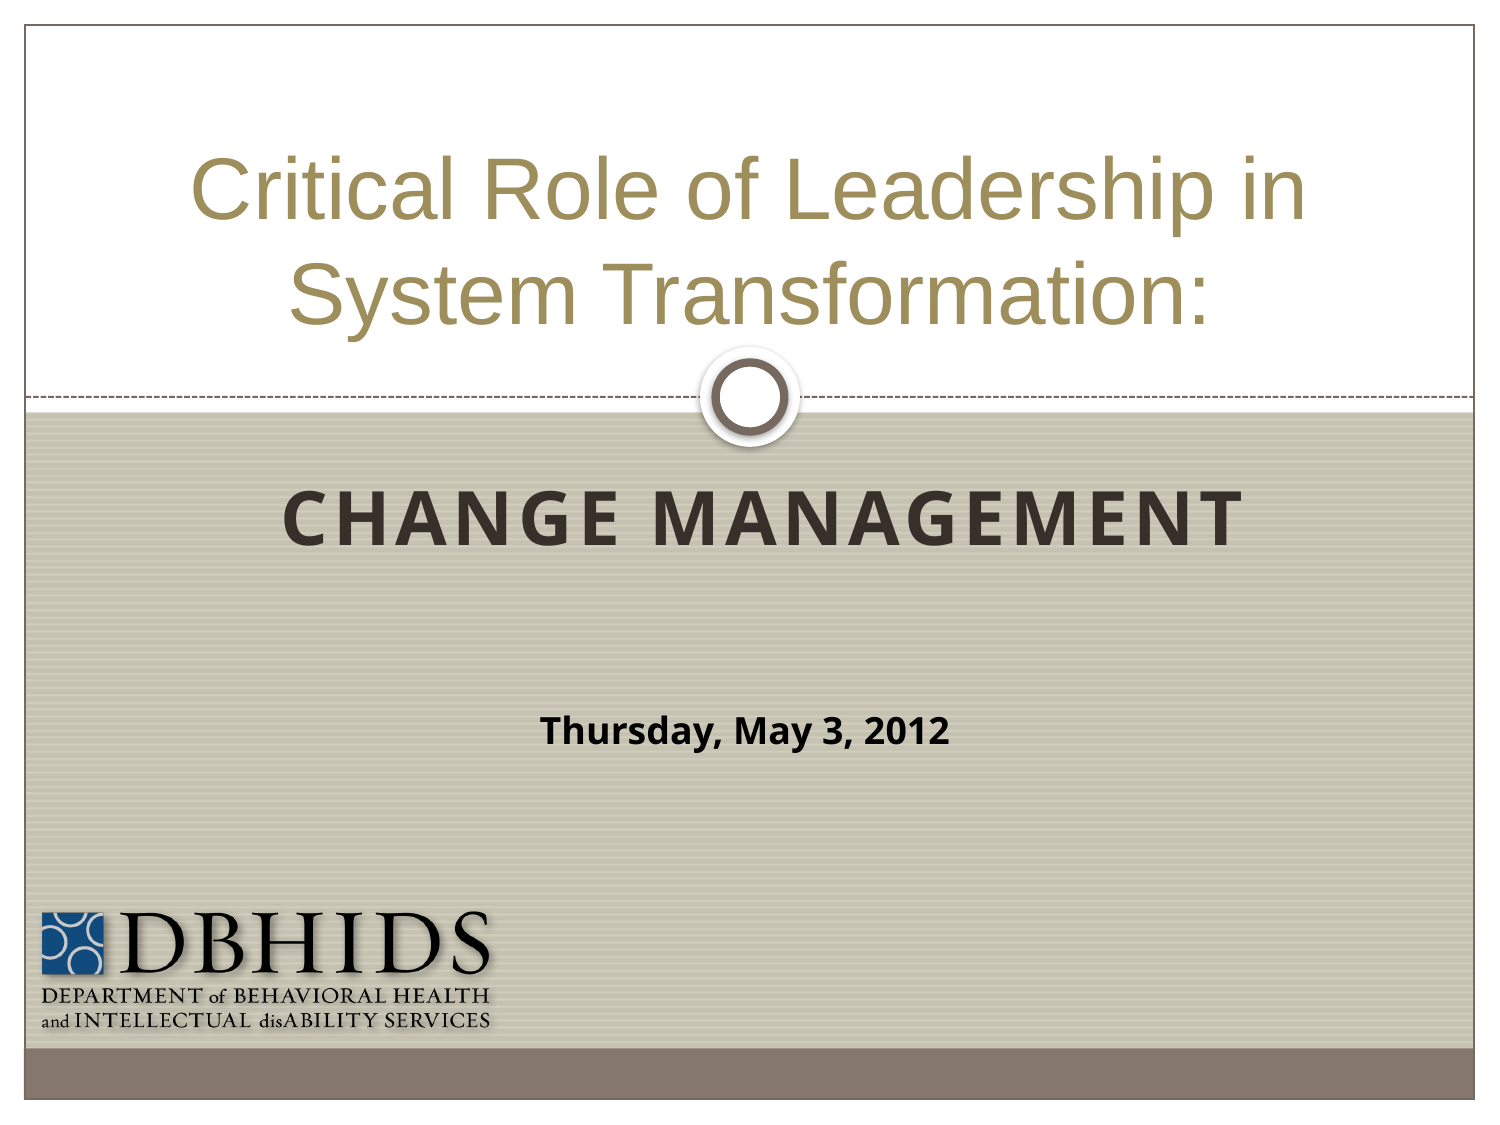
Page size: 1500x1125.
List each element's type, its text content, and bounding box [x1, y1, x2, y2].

title Critical Role of Leadership in System Transformation: [112, 62, 1388, 351]
subtitle Change Management [74, 462, 1451, 751]
text_box Thursday, May 3, 2012 [151, 699, 1339, 760]
picture [22, 887, 505, 1048]
